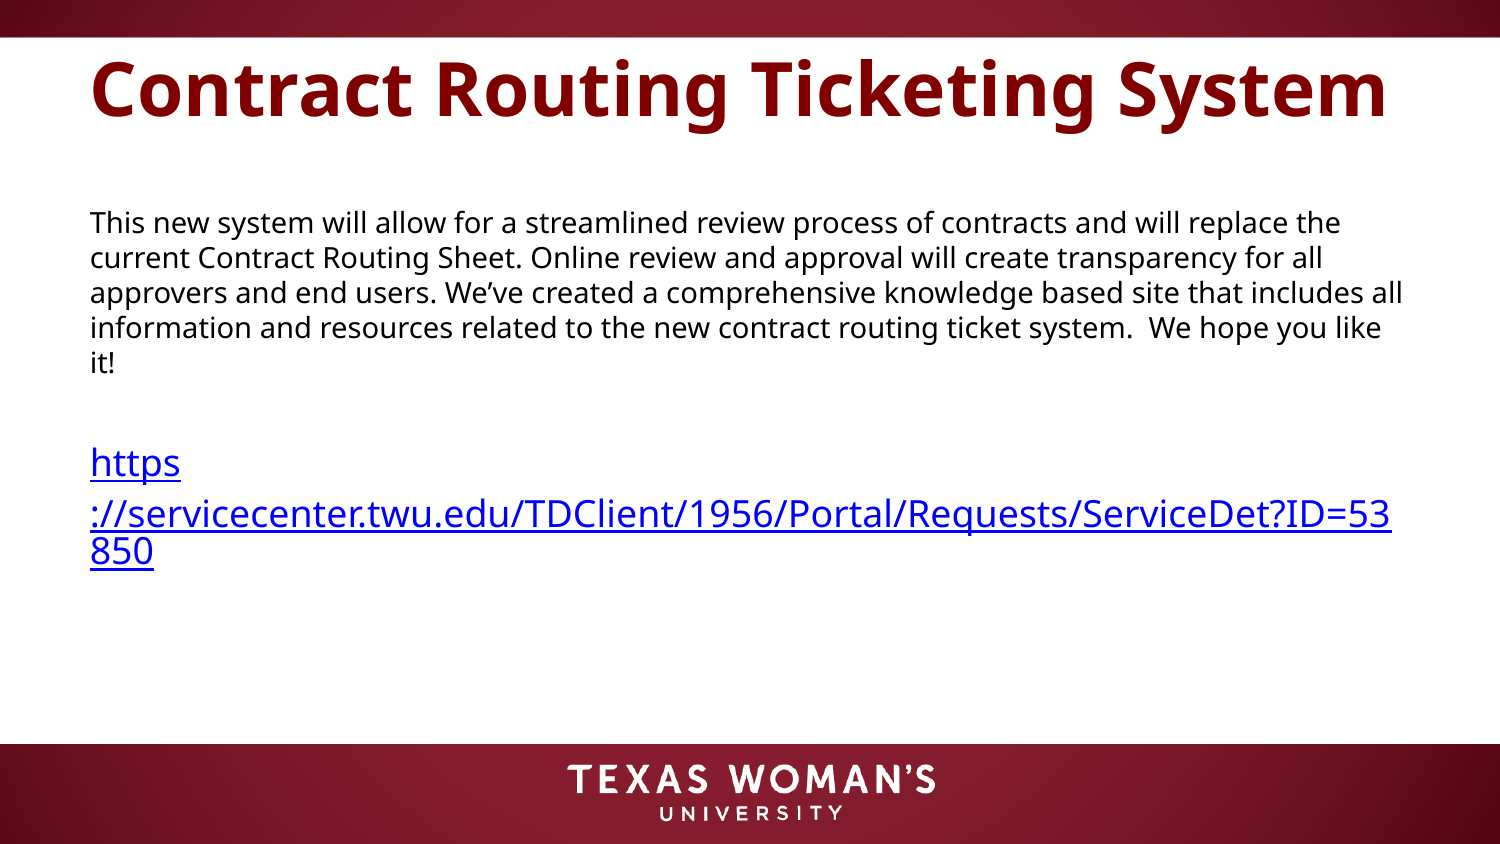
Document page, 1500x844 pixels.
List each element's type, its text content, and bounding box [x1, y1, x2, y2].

picture [0, 0, 1500, 844]
list This new system will allow for a streamlined review process of contracts and will replace the current Contract Routing Sheet. Online review and approval will create transparency for all approvers and end users. We’ve created a comprehensive knowledge based site that includes all information and resources related to the new contract routing ticket system. We hope you like it! https://servicecenter.twu.edu/TDClient/1956/Portal/Requests/ServiceDet?ID=53850 [75, 196, 1425, 732]
title Contract Routing Ticketing System [75, 33, 1425, 175]
